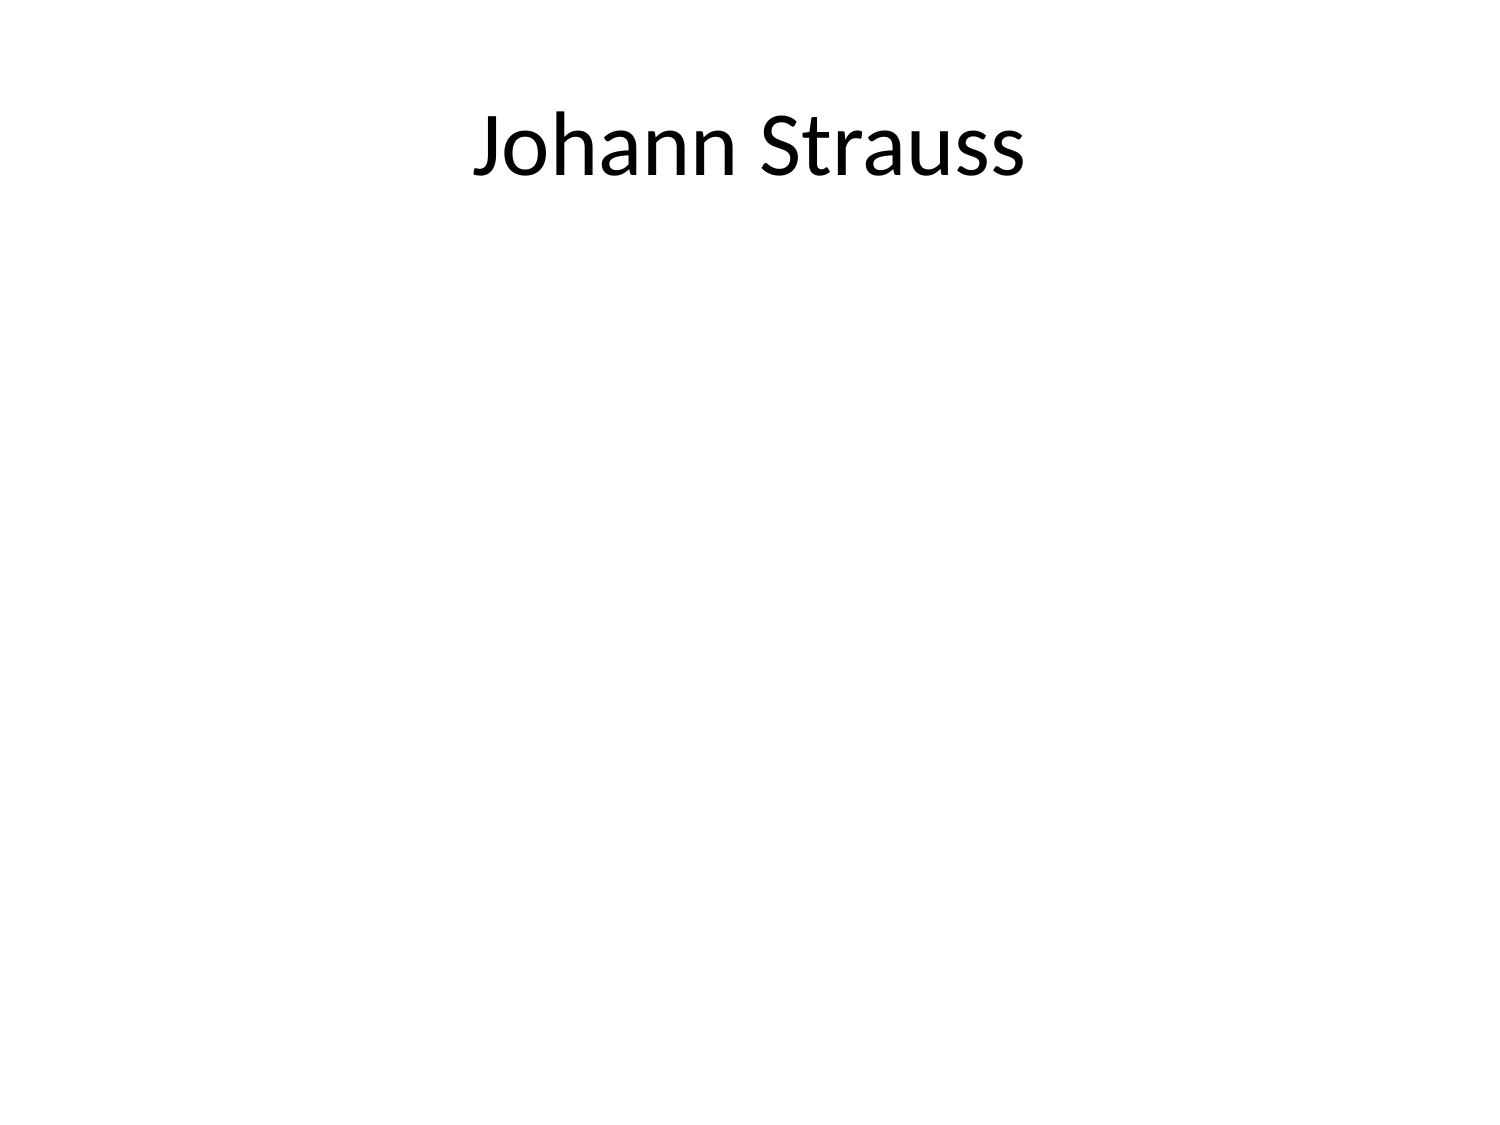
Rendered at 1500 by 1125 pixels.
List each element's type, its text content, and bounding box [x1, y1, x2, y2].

title Johann Strauss [75, 45, 1425, 233]
